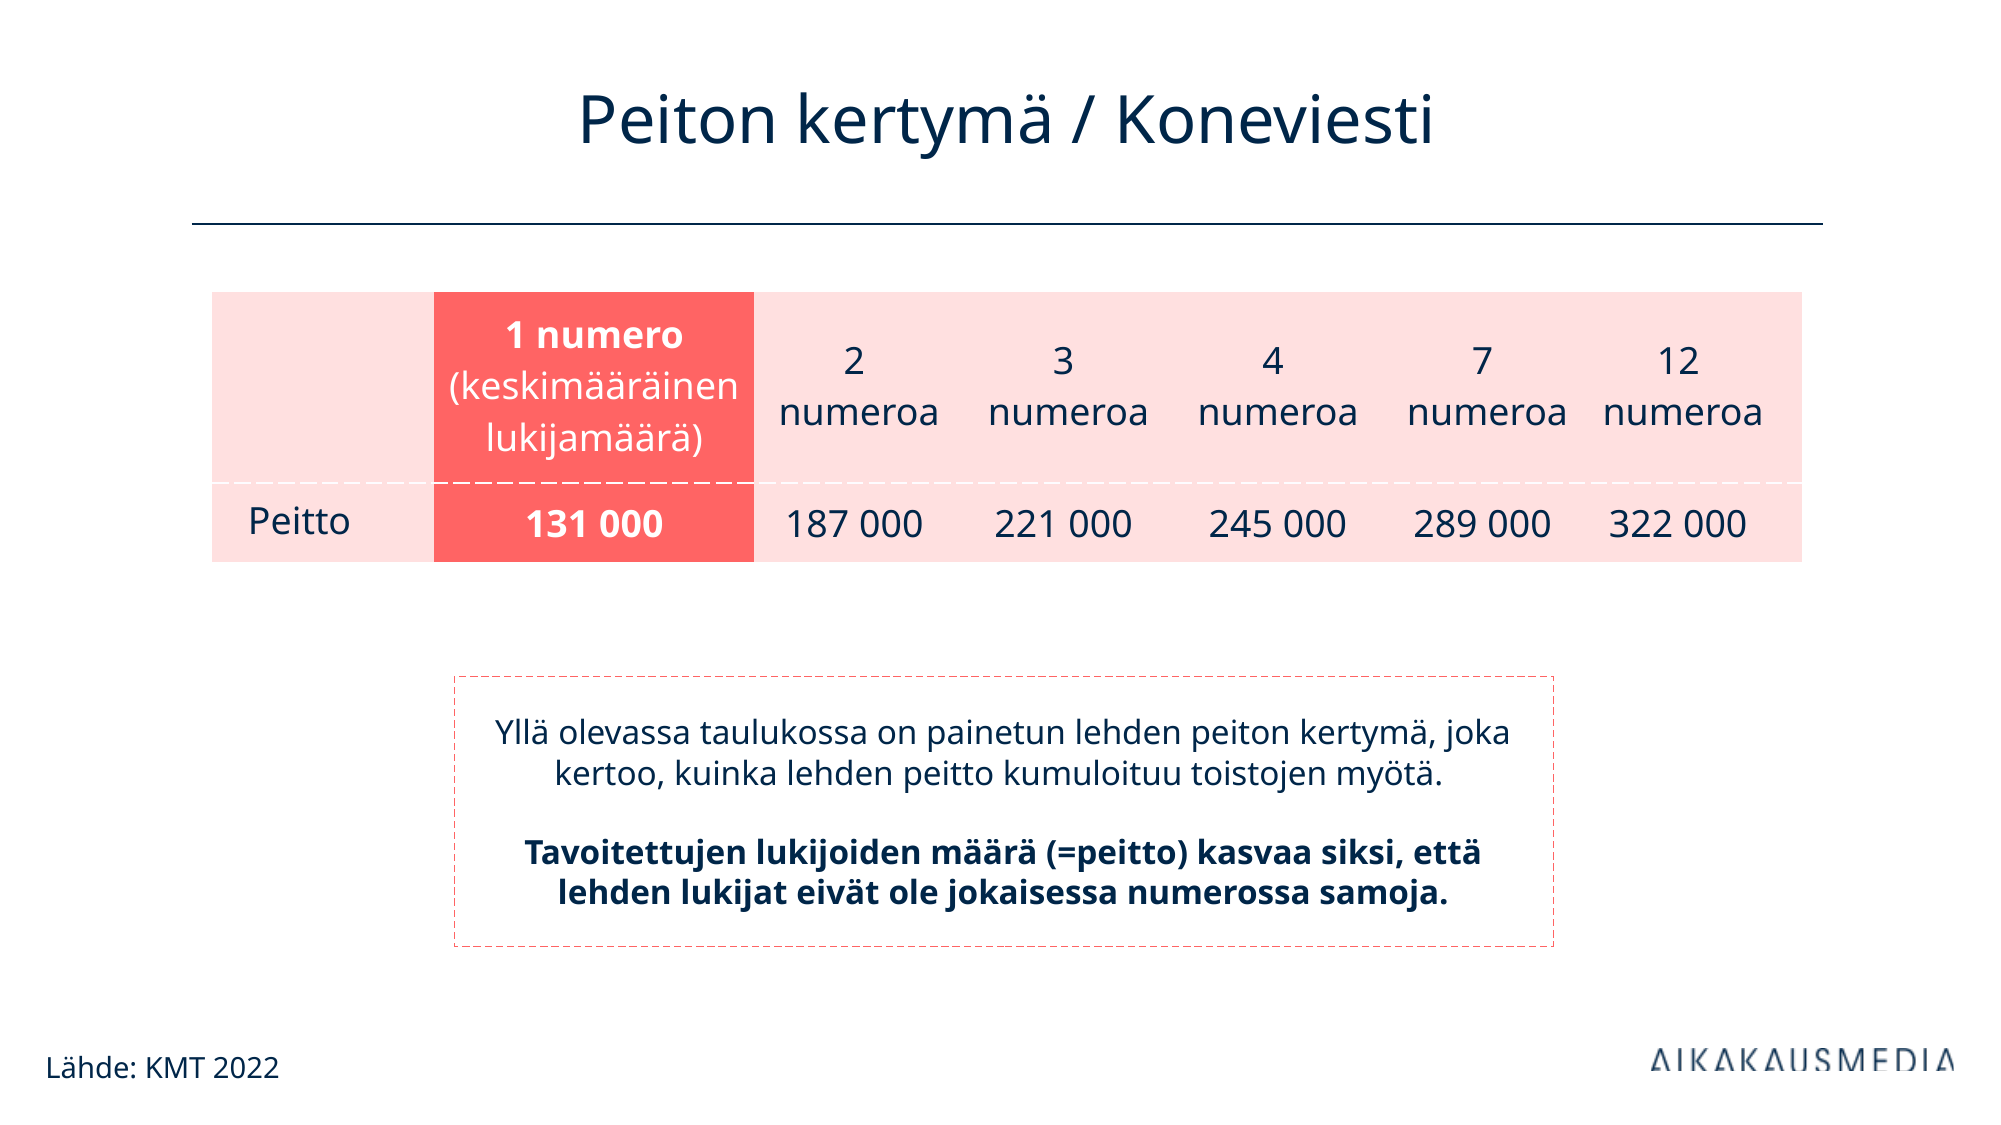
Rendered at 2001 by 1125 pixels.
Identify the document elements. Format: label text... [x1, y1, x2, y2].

table_cell 187 000 [754, 483, 964, 562]
table_header 7 numeroa [1383, 292, 1592, 483]
table_cell Peitto [212, 483, 434, 562]
title Peiton kertymä / Koneviesti [191, 20, 1823, 225]
table_header 1 numero (keskimääräinen lukijamäärä) [434, 292, 754, 483]
text_box Lähde: KMT 2022 [30, 1035, 354, 1090]
table_cell 131 000 [434, 483, 754, 562]
table_cell 289 000 [1383, 483, 1592, 562]
table_header 2 numeroa [754, 292, 964, 483]
text_box Yllä olevassa taulukossa on painetun lehden peiton kertymä, joka kertoo, kuinka lehden peitto kumuloituu toistojen myötä. Tavoitettujen lukijoiden määrä (=peitto) kasvaa siksi, että lehden lukijat eivät ole jokaisessa numerossa samoja. [454, 676, 1554, 947]
table_header [212, 292, 434, 483]
table_cell 221 000 [964, 483, 1173, 562]
table_cell 245 000 [1173, 483, 1383, 562]
table_header 12 numeroa [1592, 292, 1802, 483]
table_header 4 numeroa [1173, 292, 1383, 483]
table_header 3 numeroa [964, 292, 1173, 483]
table_cell 322 000 [1592, 483, 1802, 562]
